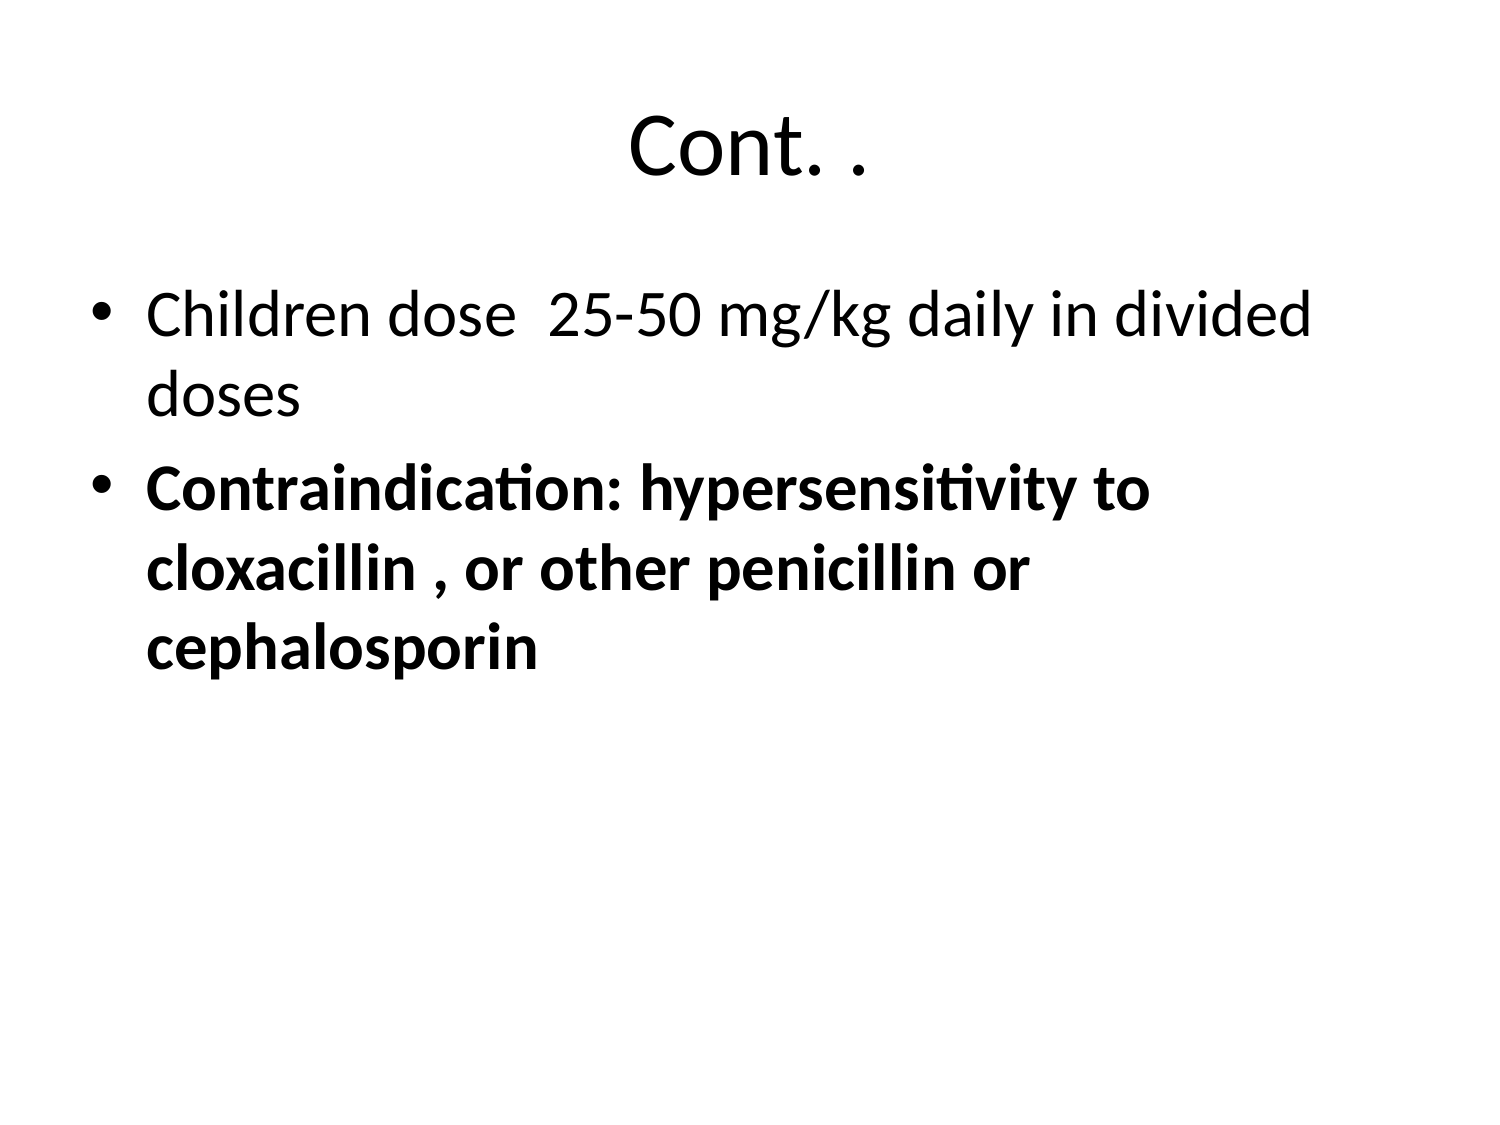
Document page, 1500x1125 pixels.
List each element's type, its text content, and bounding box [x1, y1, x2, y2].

title Cont. . [75, 45, 1425, 233]
list Children dose 25-50 mg/kg daily in divided doses Contraindication: hypersensitivity to cloxacillin , or other penicillin or cephalosporin [75, 262, 1425, 1005]
